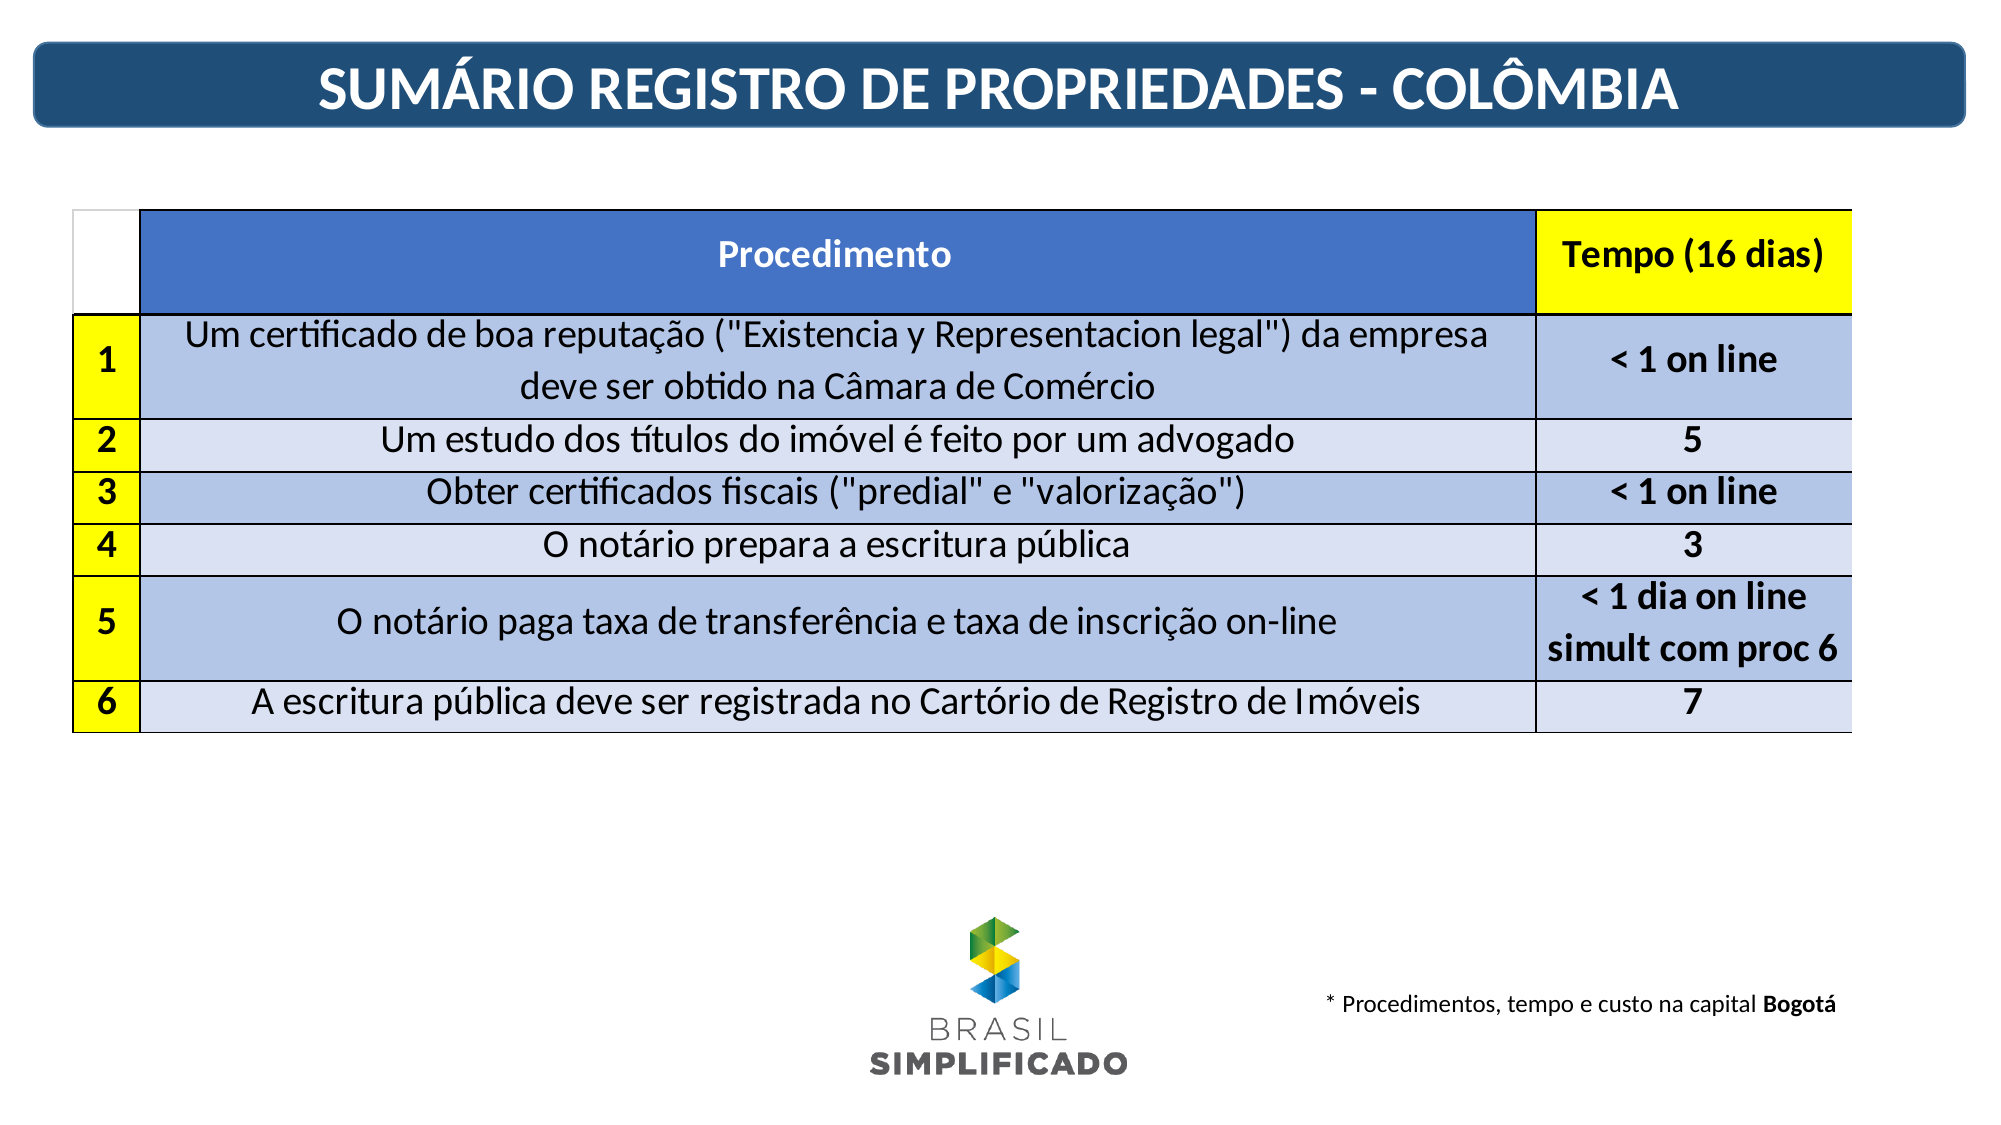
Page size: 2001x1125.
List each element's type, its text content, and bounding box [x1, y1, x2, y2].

text_box SUMÁRIO REGISTRO DE PROPRIEDADES - COLÔMBIA [32, 41, 1967, 128]
picture [71, 208, 1854, 735]
picture [870, 917, 1127, 1075]
text_box * Procedimentos, tempo e custo na capital Bogotá [1309, 980, 1852, 1025]
